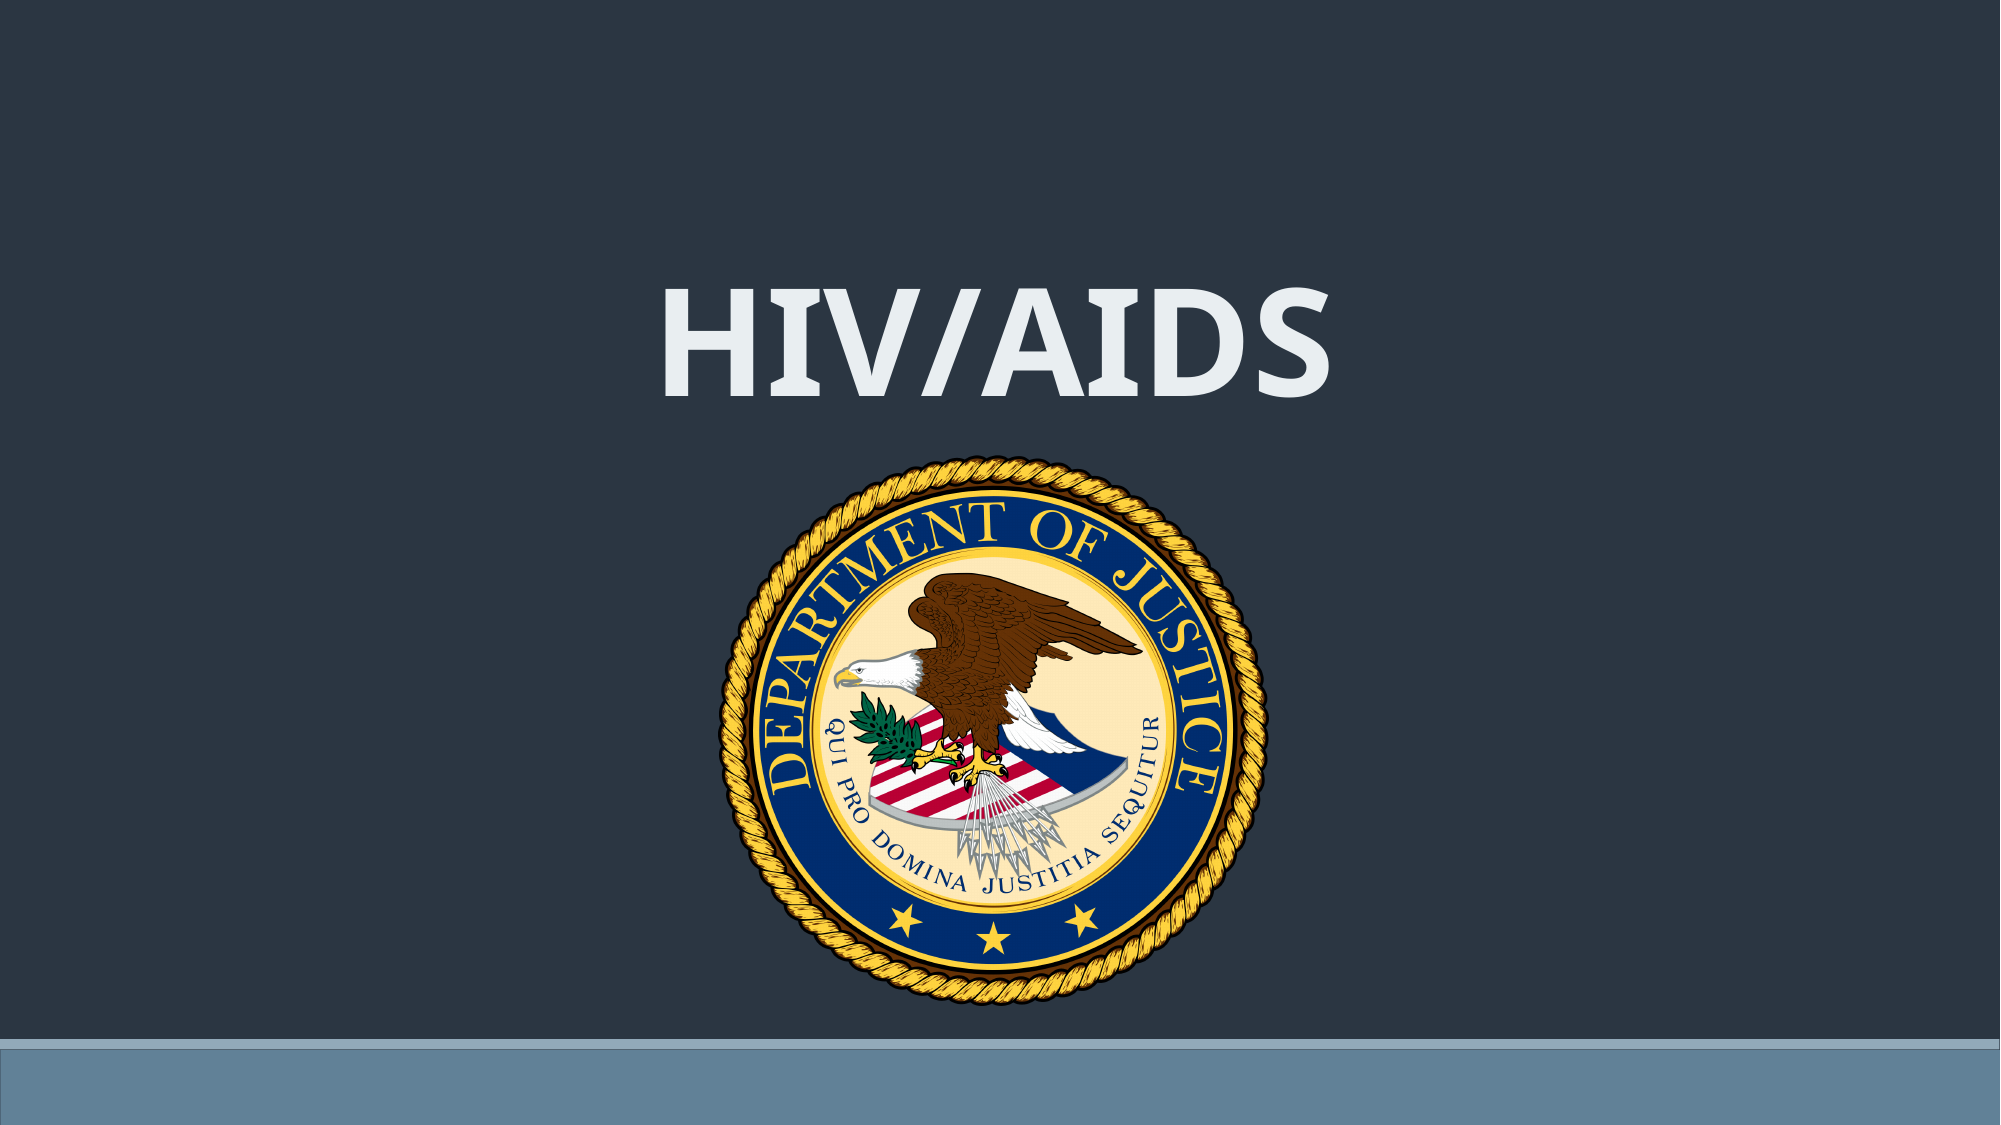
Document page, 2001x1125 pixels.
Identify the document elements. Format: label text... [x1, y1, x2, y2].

picture [718, 454, 1270, 1006]
title HIV/AIDS [375, 187, 1613, 435]
